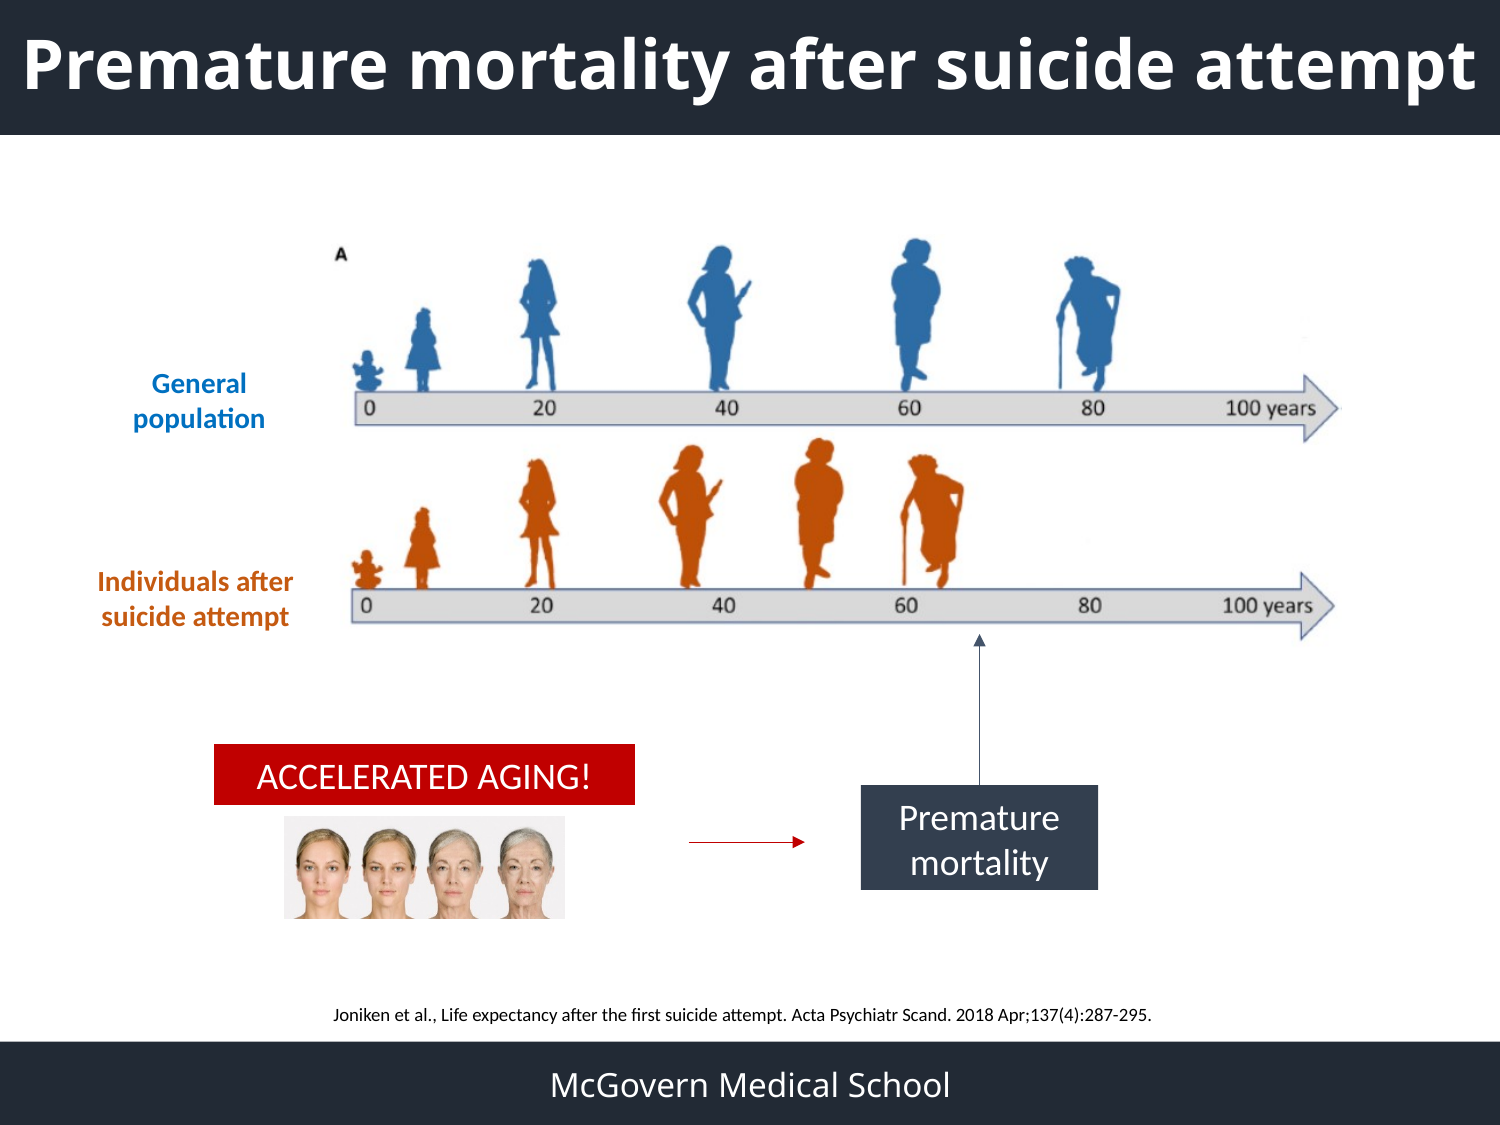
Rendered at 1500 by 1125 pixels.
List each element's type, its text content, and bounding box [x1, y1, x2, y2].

picture [284, 816, 565, 919]
text_box ACCELERATED AGING! [214, 744, 635, 805]
text_box Individuals after suicide attempt [70, 554, 321, 640]
text_box Premature mortality [860, 785, 1099, 890]
text_box General population [74, 357, 322, 443]
text_box Premature mortality after suicide attempt [0, 0, 1500, 135]
picture [322, 234, 1342, 653]
text_box Joniken et al., Life expectancy after the first suicide attempt. Acta Psychiatr Scand. 2018 Apr;137(4):287-295. [0, 995, 1493, 1033]
